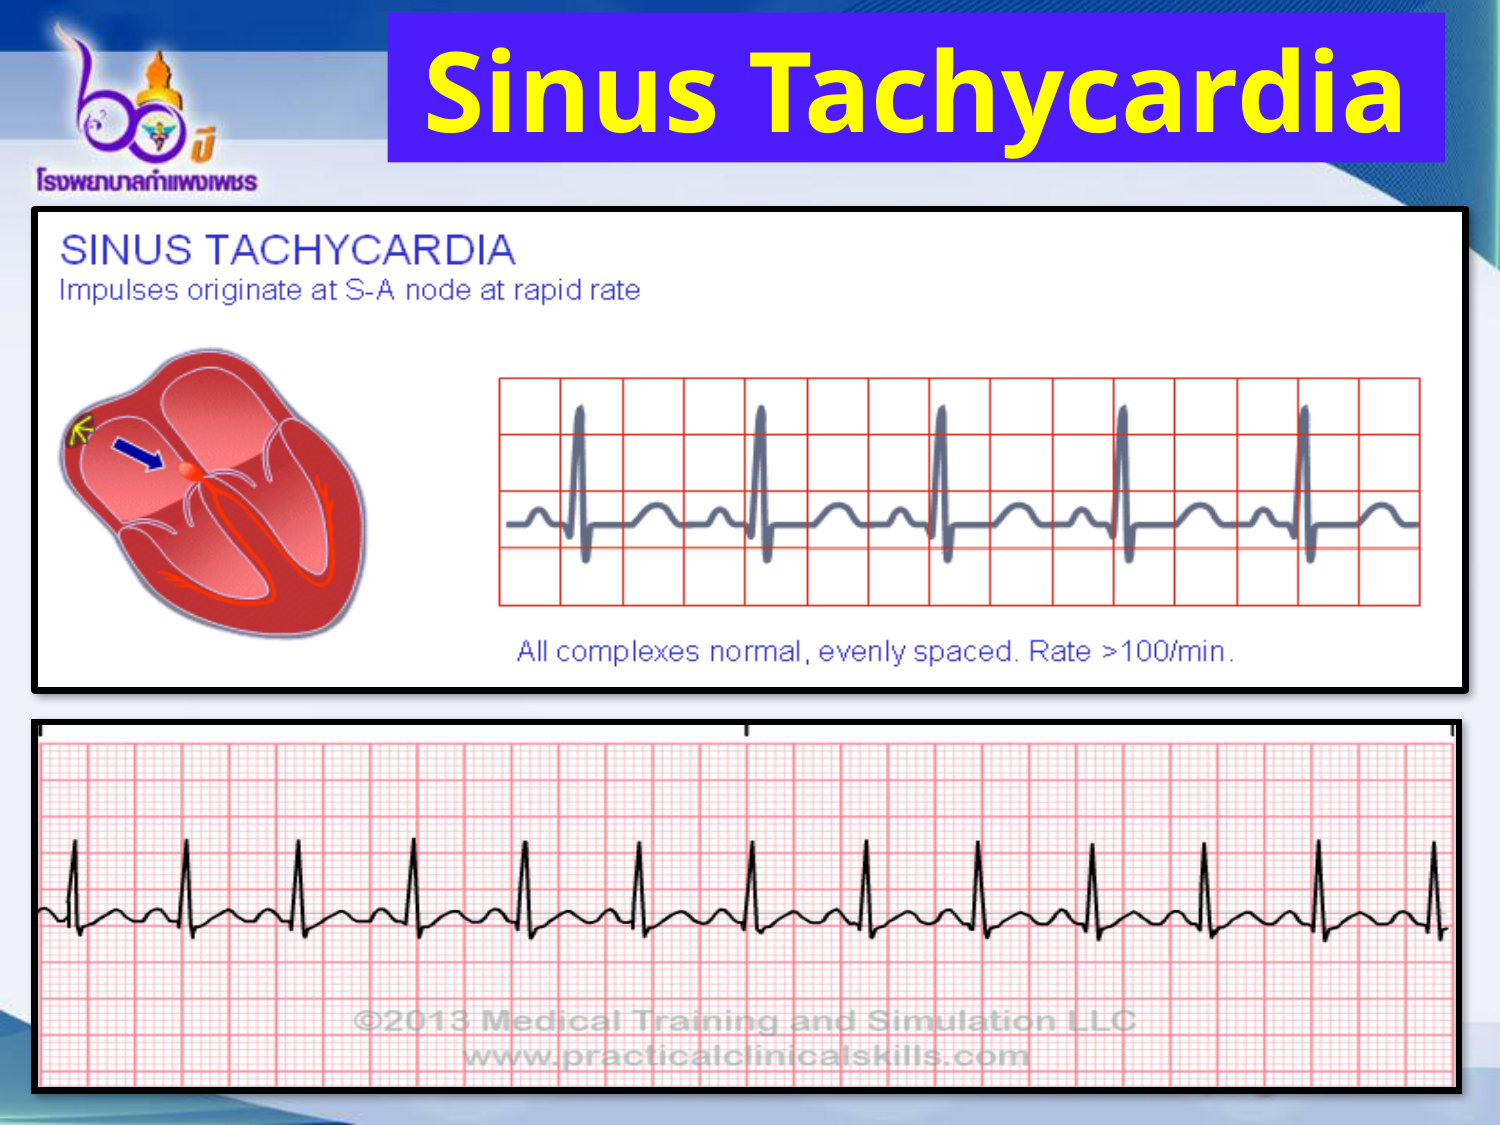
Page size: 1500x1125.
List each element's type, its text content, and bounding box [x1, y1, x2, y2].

title Sinus Tachycardia [387, 12, 1446, 163]
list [37, 212, 1463, 688]
picture [0, 0, 1500, 1125]
